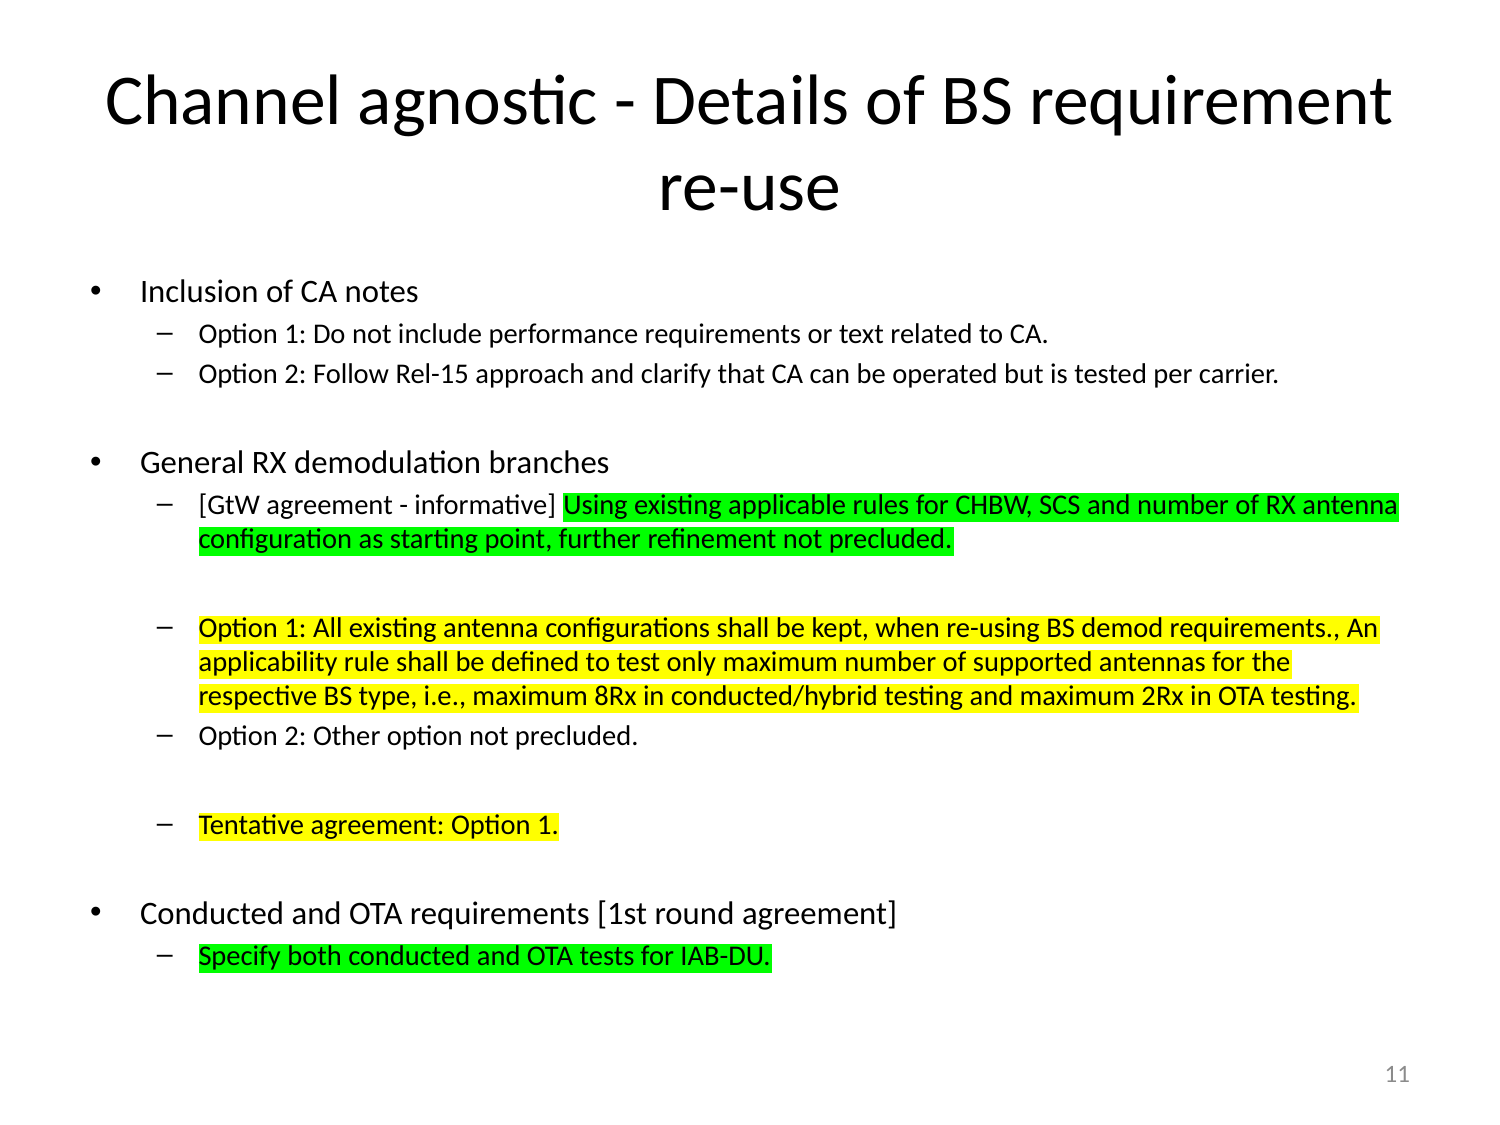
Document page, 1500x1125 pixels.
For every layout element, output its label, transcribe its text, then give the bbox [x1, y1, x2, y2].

list Inclusion of CA notes Option 1: Do not include performance requirements or text related to CA. Option 2: Follow Rel-15 approach and clarify that CA can be operated but is tested per carrier. General RX demodulation branches [GtW agreement - informative] Using existing applicable rules for CHBW, SCS and number of RX antenna configuration as starting point, further refinement not precluded. Option 1: All existing antenna configurations shall be kept, when re-using BS demod requirements., An applicability rule shall be defined to test only maximum number of supported antennas for the respective BS type, i.e., maximum 8Rx in conducted/hybrid testing and maximum 2Rx in OTA testing. Option 2: Other option not precluded. Tentative agreement: Option 1. Conducted and OTA requirements [1st round agreement] Specify both conducted and OTA tests for IAB-DU. [75, 262, 1425, 1005]
title Channel agnostic - Details of BS requirement re-use [75, 45, 1425, 233]
slide_number 11 [1074, 1042, 1425, 1103]
